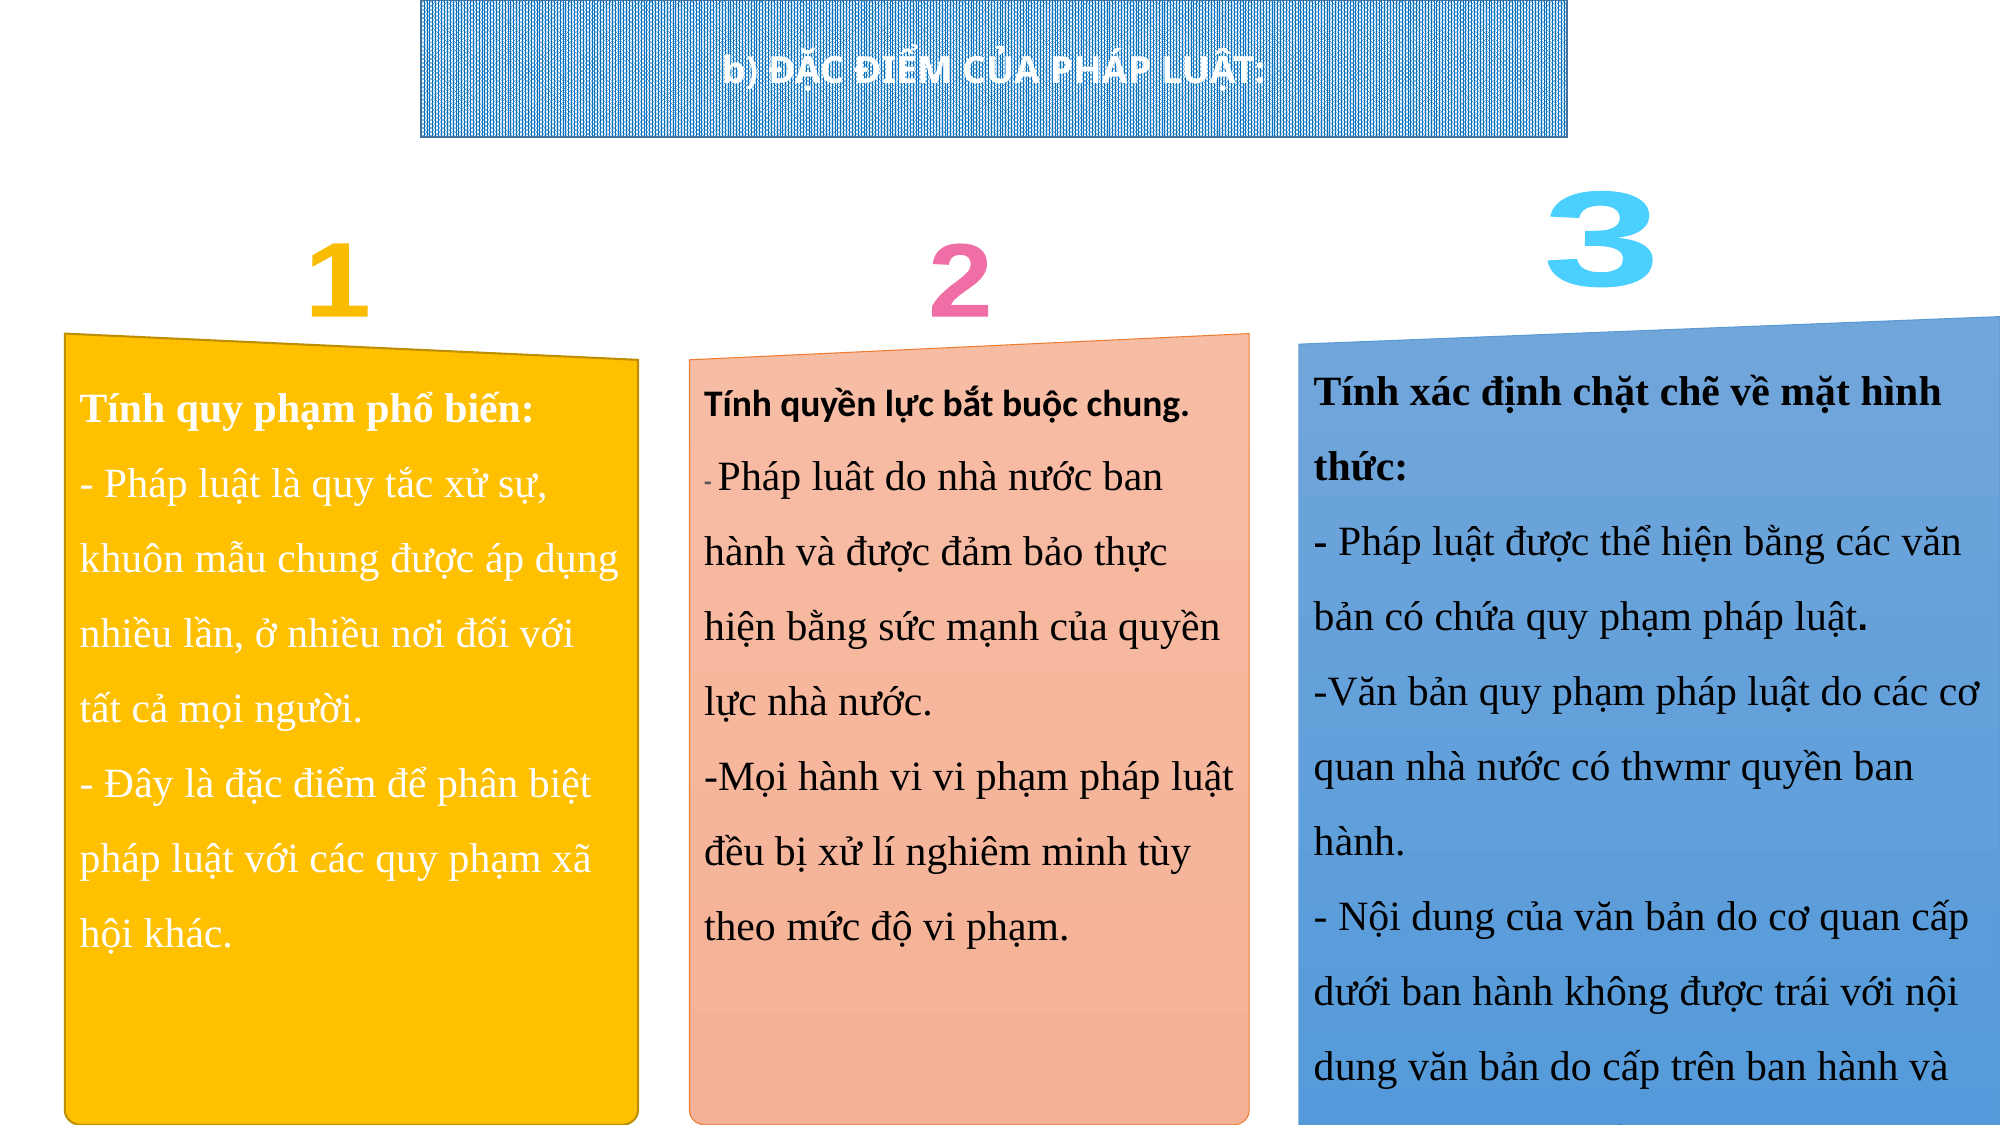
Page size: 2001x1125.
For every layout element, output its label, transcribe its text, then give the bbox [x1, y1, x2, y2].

text_box b) ĐẶC ĐIỂM CỦA PHÁP LUẬT: [420, 0, 1568, 138]
text_box Tính quyền lực bắt buộc chung. - Pháp luât do nhà nước ban hành và được đảm bảo thực hiện bằng sức mạnh của quyền lực nhà nước. -Mọi hành vi vi phạm pháp luật đều bị xử lí nghiêm minh tùy theo mức độ vi phạm. [688, 333, 1250, 1125]
text_box Tính quy phạm phổ biến: - Pháp luật là quy tắc xử sự, khuôn mẫu chung được áp dụng nhiều lần, ở nhiều nơi đối với tất cả mọi người. - Đây là đặc điểm để phân biệt pháp luật với các quy phạm xã hội khác. [63, 332, 640, 1125]
text_box [1000, 523, 1599, 596]
text_box Tính xác định chặt chẽ về mặt hình thức: - Pháp luật được thể hiện bằng các văn bản có chứa quy phạm pháp luật. -Văn bản quy phạm pháp luật do các cơ quan nhà nước có thwmr quyền ban hành. - Nội dung của văn bản do cơ quan cấp dưới ban hành không được trái với nội dung văn bản do cấp trên ban hành và không trái với Hiến pháp. [1298, 316, 2000, 1125]
